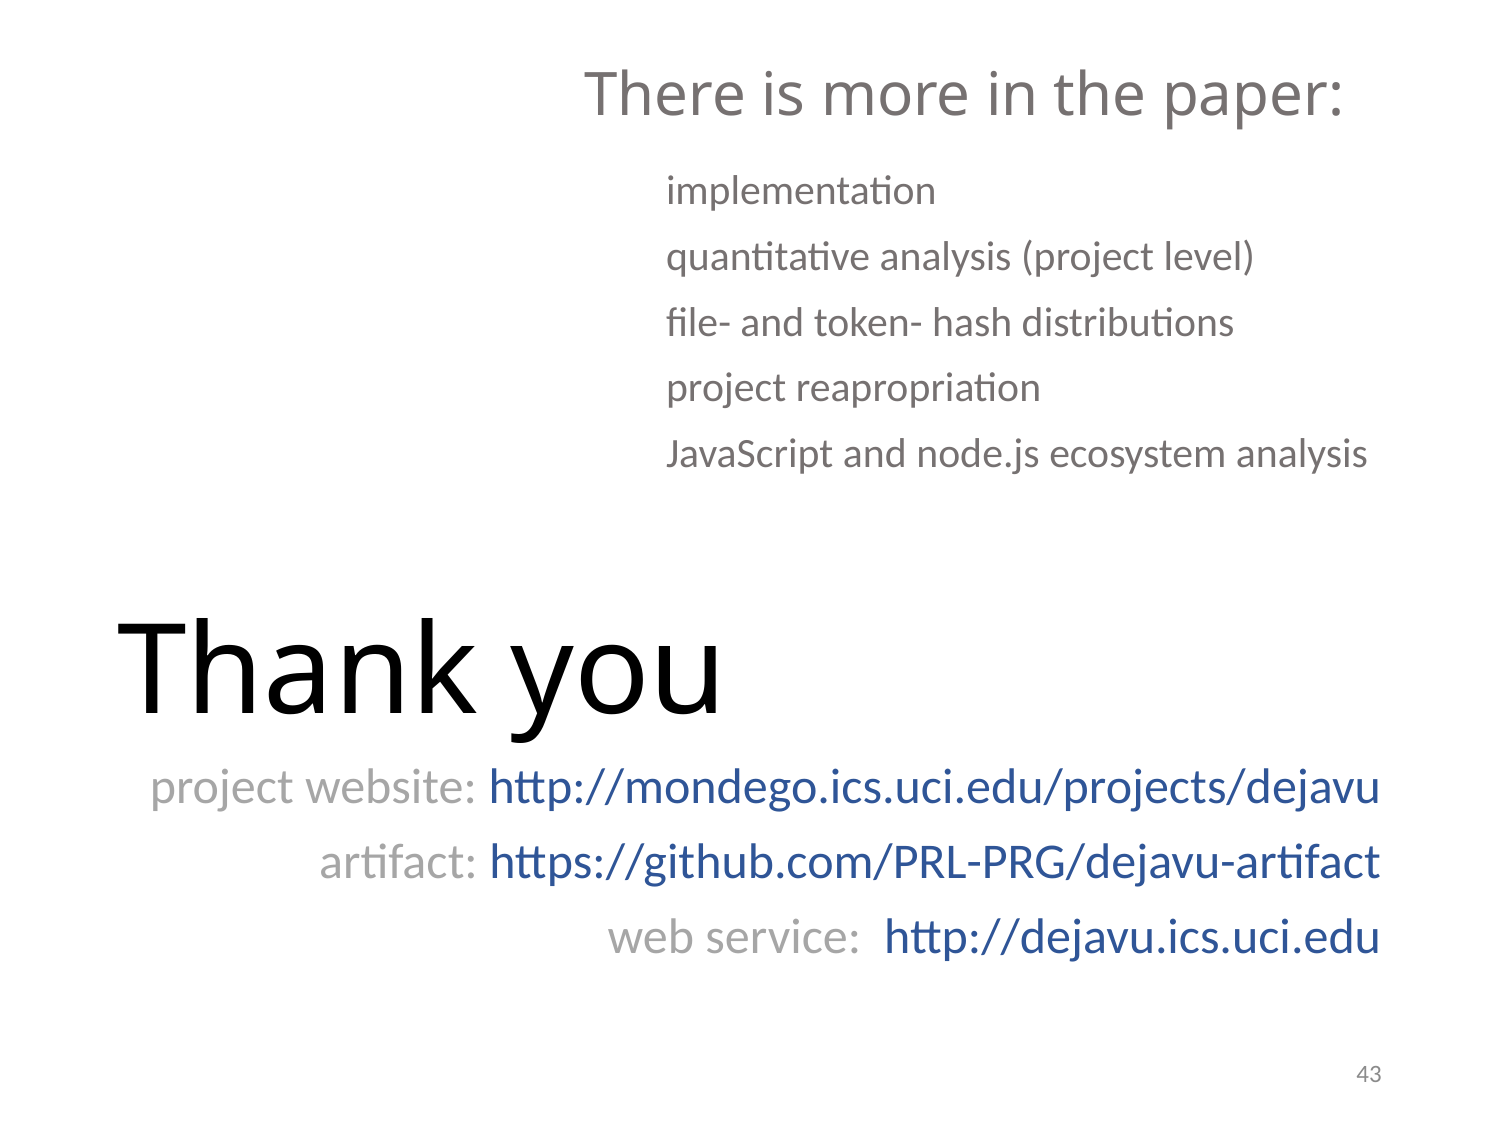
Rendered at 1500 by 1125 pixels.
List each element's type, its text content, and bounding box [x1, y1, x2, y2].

slide_number 43 [1059, 1042, 1397, 1103]
text_box implementation quantitative analysis (project level) file- and token- hash distributions project reapropriation JavaScript and node.js ecosystem analysis [651, 160, 1500, 567]
text_box There is more in the paper: [569, 42, 1397, 137]
title Thank you [102, 280, 1397, 749]
list project website: http://mondego.ics.uci.edu/projects/dejavu artifact: https://github.com/PRL-PRG/dejavu-artifact web service: http://dejavu.ics.uci.edu [102, 752, 1397, 999]
